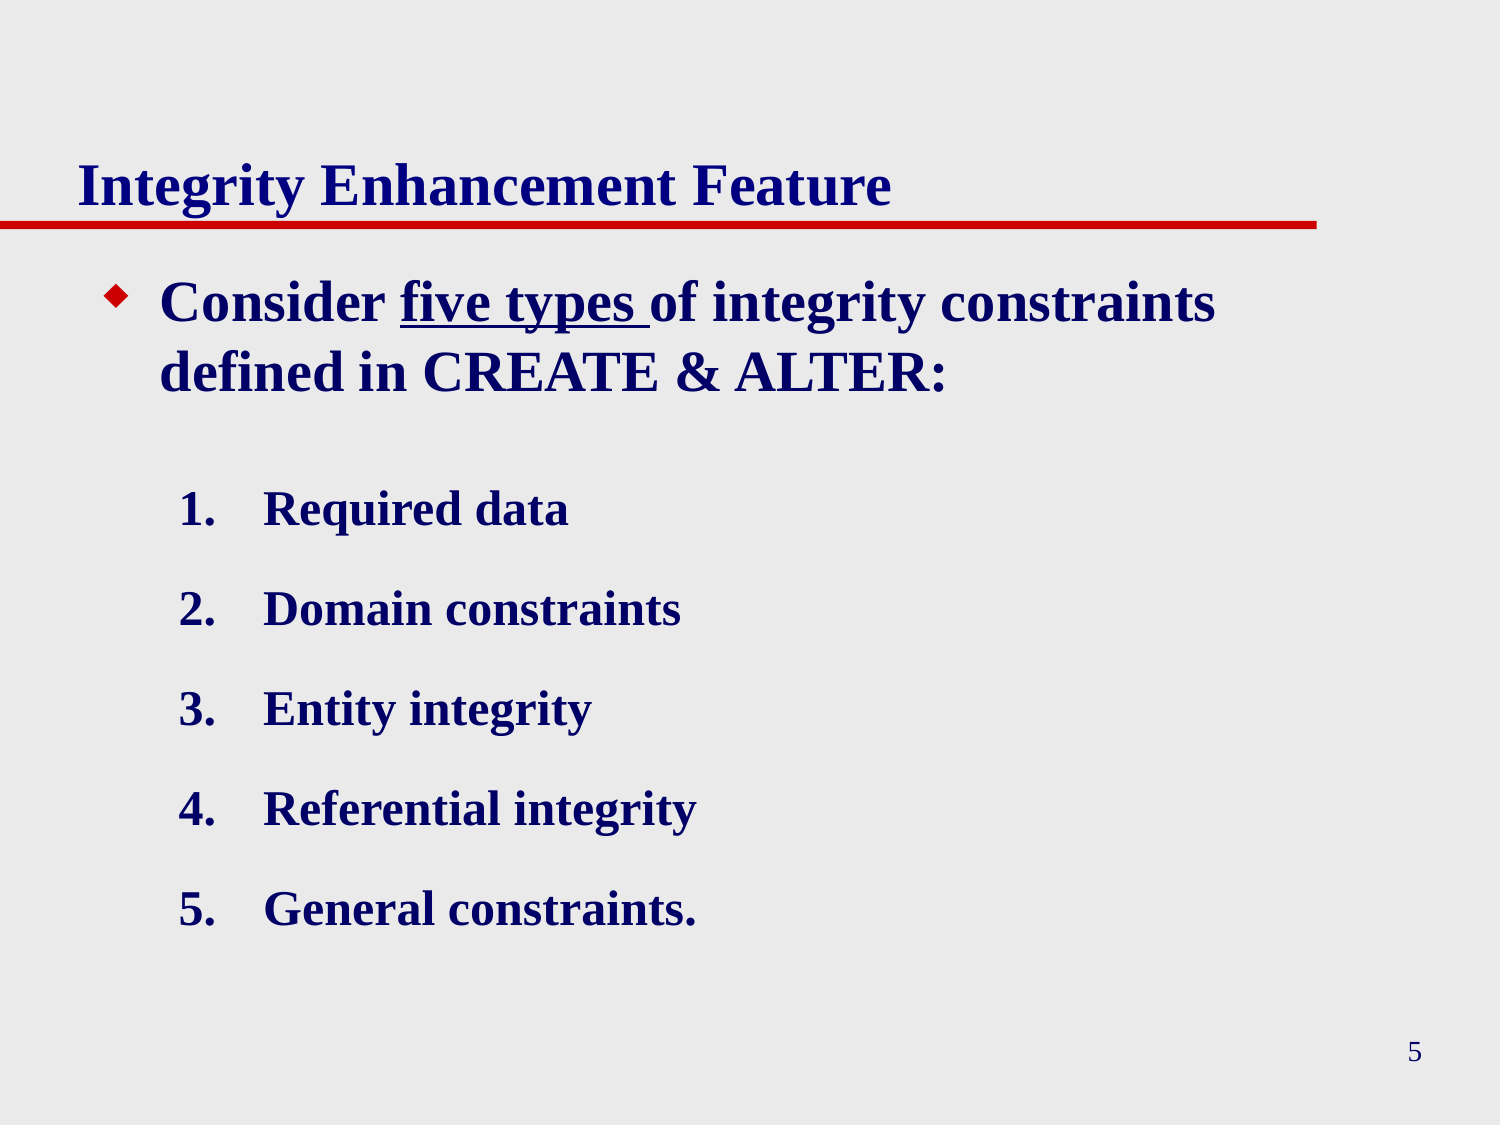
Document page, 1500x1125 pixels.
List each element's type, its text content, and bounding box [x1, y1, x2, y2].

slide_number 5 [1124, 1012, 1438, 1088]
list Consider five types of integrity constraints defined in CREATE & ALTER: Required data Domain constraints Entity integrity Referential integrity General constraints. [88, 255, 1427, 931]
title Integrity Enhancement Feature [62, 43, 1338, 226]
